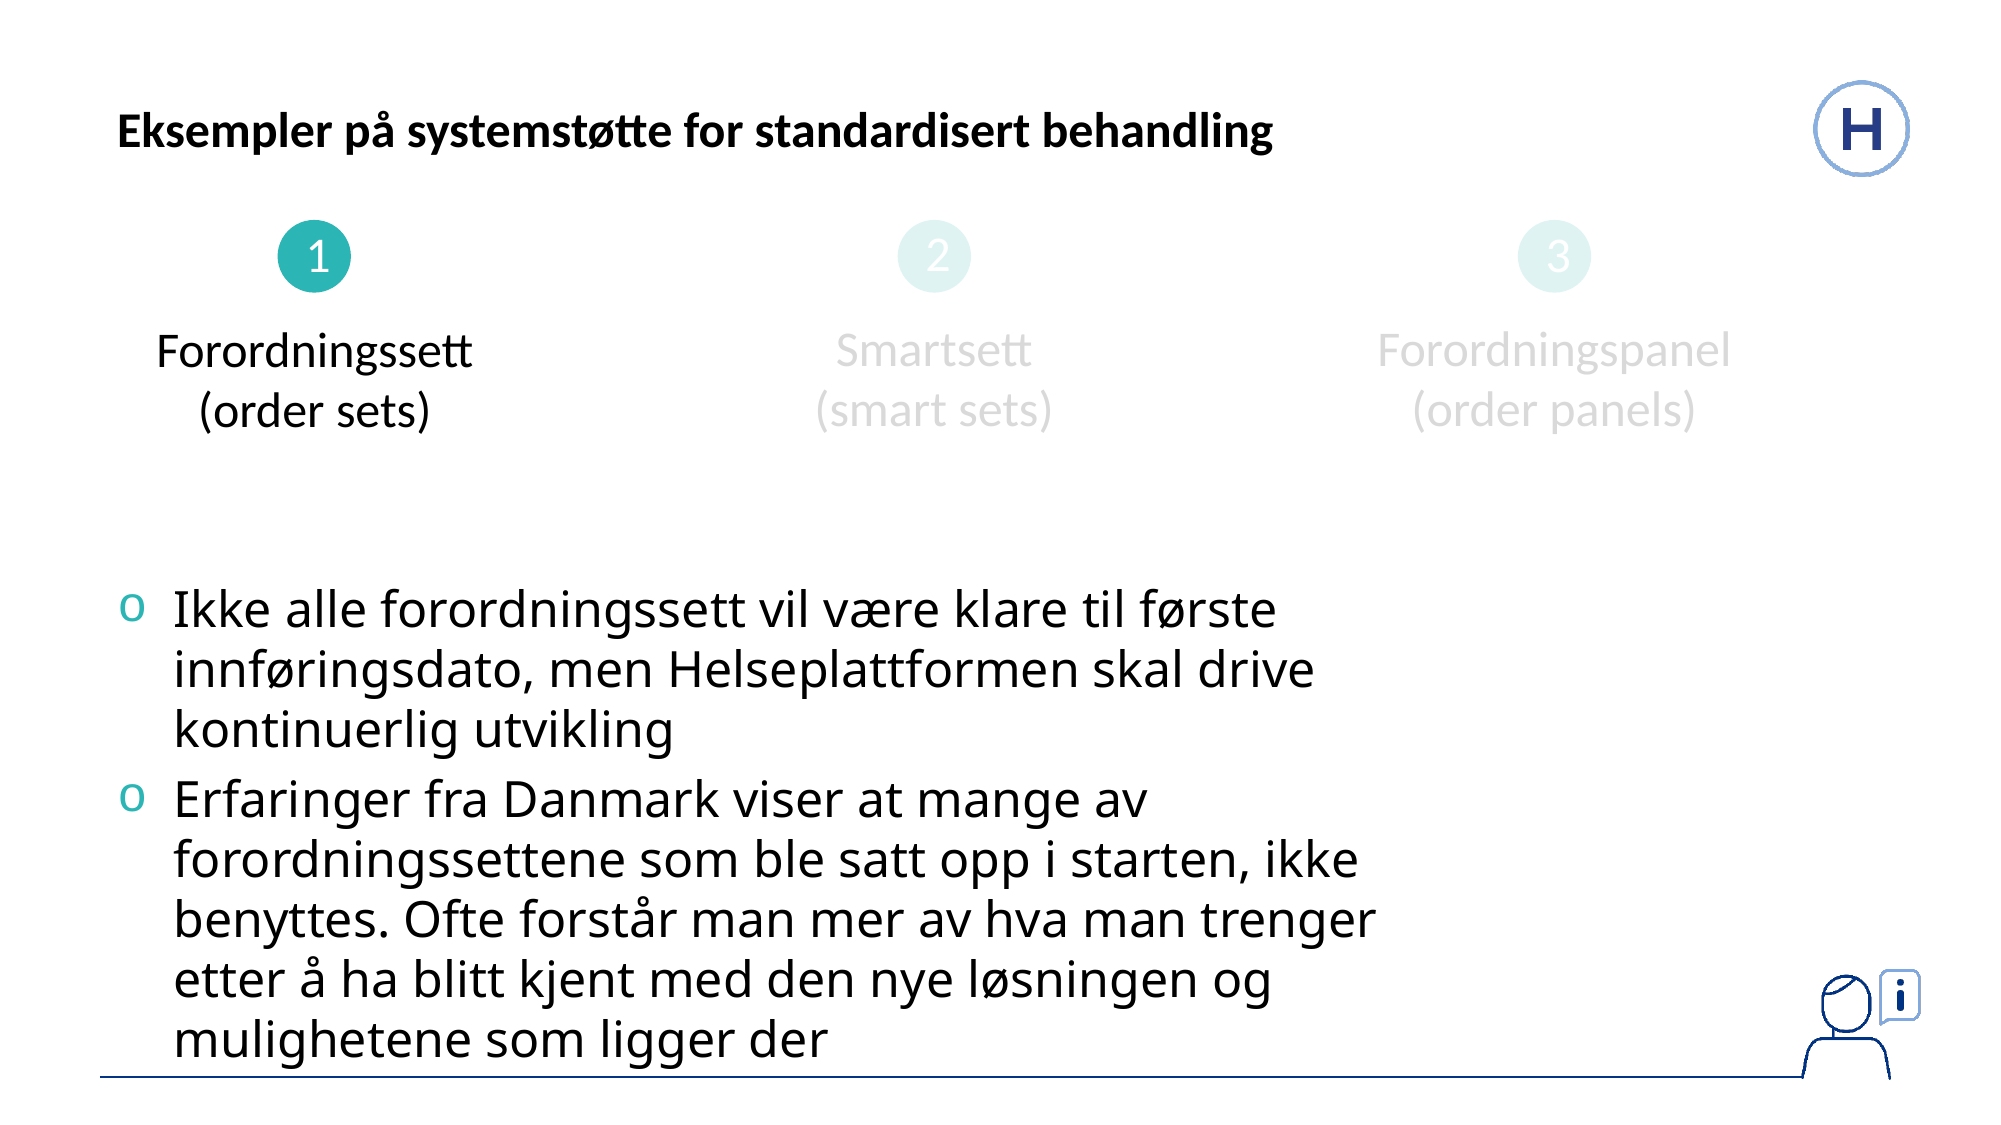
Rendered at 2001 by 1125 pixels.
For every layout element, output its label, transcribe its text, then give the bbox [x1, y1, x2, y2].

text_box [1348, 214, 1761, 446]
picture [1813, 80, 1910, 177]
list Ikke alle forordningssett vil være klare til første innføringsdato, men Helseplattformen skal drive kontinuerlig utvikling Erfaringer fra Danmark viser at mange av forordningssettene som ble satt opp i starten, ikke benyttes. Ofte forstår man mer av hva man trenger etter å ha blitt kjent med den nye løsningen og mulighetene som ligger der [102, 570, 1473, 965]
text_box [763, 214, 1106, 394]
text_box [596, 182, 1829, 458]
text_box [102, 214, 528, 395]
text_box Eksempler på systemstøtte for standardisert behandling [102, 89, 1780, 165]
picture [1778, 913, 1960, 1096]
